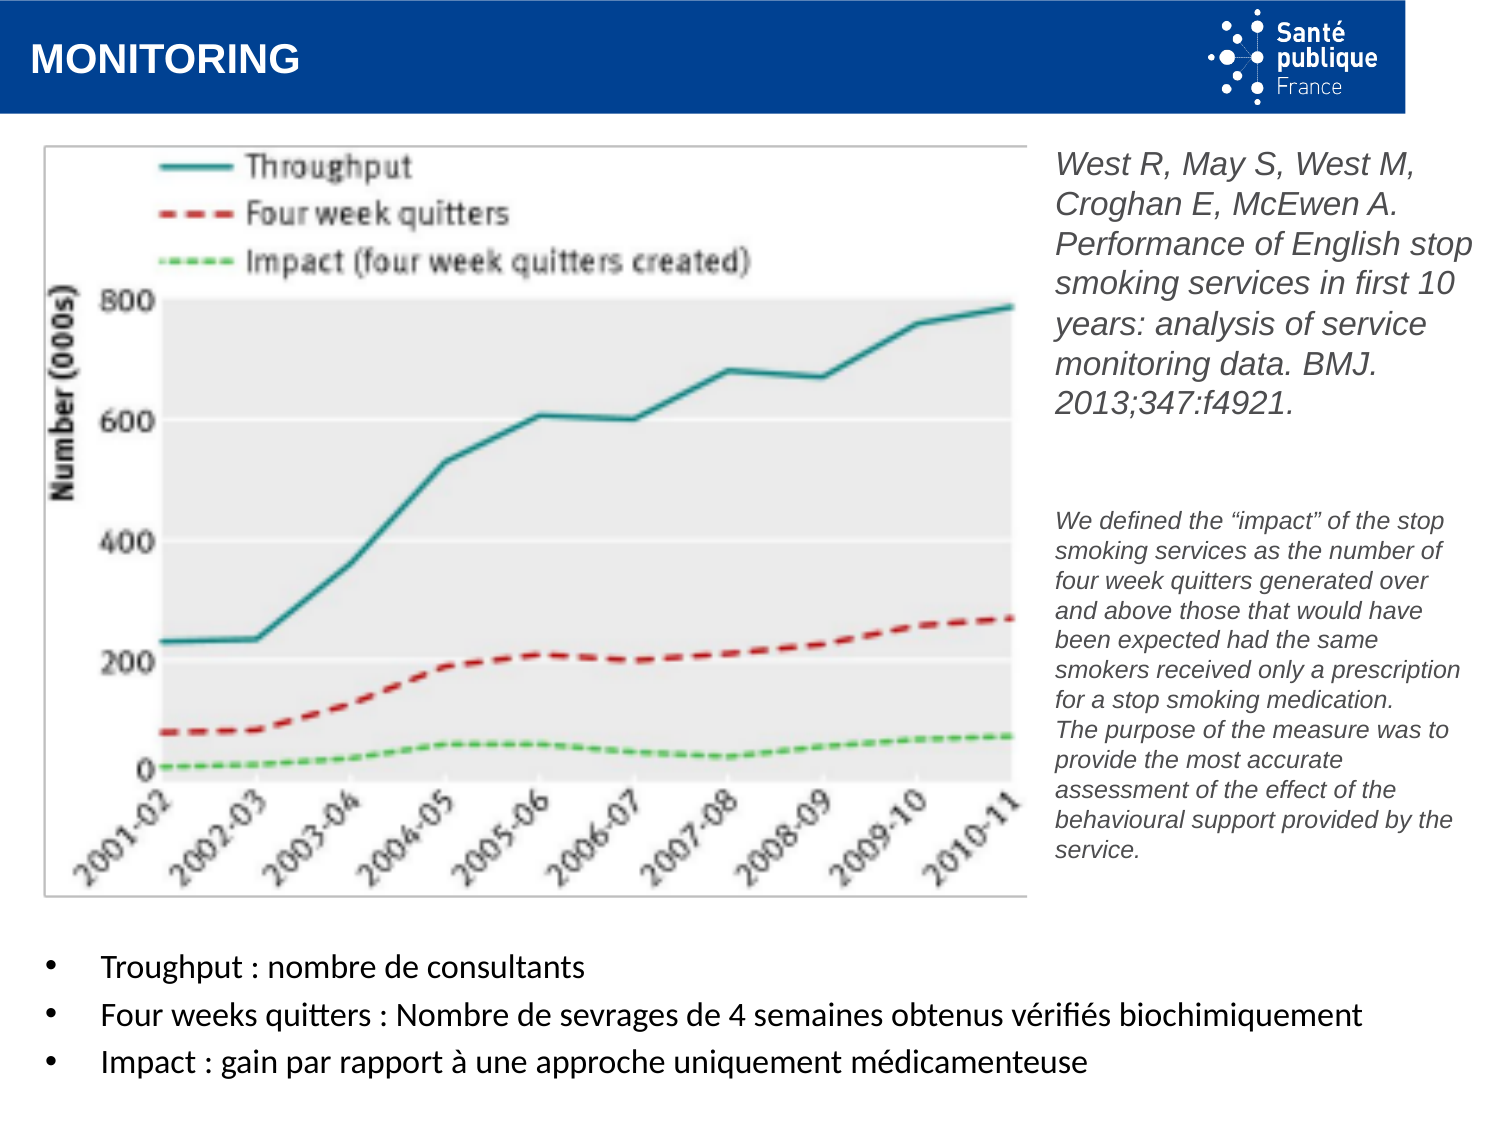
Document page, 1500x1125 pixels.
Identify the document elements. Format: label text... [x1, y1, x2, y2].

picture [1208, 9, 1377, 105]
picture [21, 119, 1028, 899]
text_box Troughput : nombre de consultants Four weeks quitters : Nombre de sevrages de 4 semaines obtenus vérifiés biochimiquement Impact : gain par rapport à une approche uniquement médicamenteuse [30, 937, 1437, 1114]
title monitoring [29, 10, 1165, 104]
text_box West R, May S, West M, Croghan E, McEwen A. Performance of English stop smoking services in first 10 years: analysis of service monitoring data. BMJ. 2013;347:f4921. [1055, 142, 1500, 462]
text_box We defined the “impact” of the stop smoking services as the number of four week quitters generated over and above those that would have been expected had the same smokers received only a prescription for a stop smoking medication. The purpose of the measure was to provide the most accurate assessment of the effect of the behavioural support provided by the service. [1055, 504, 1478, 894]
